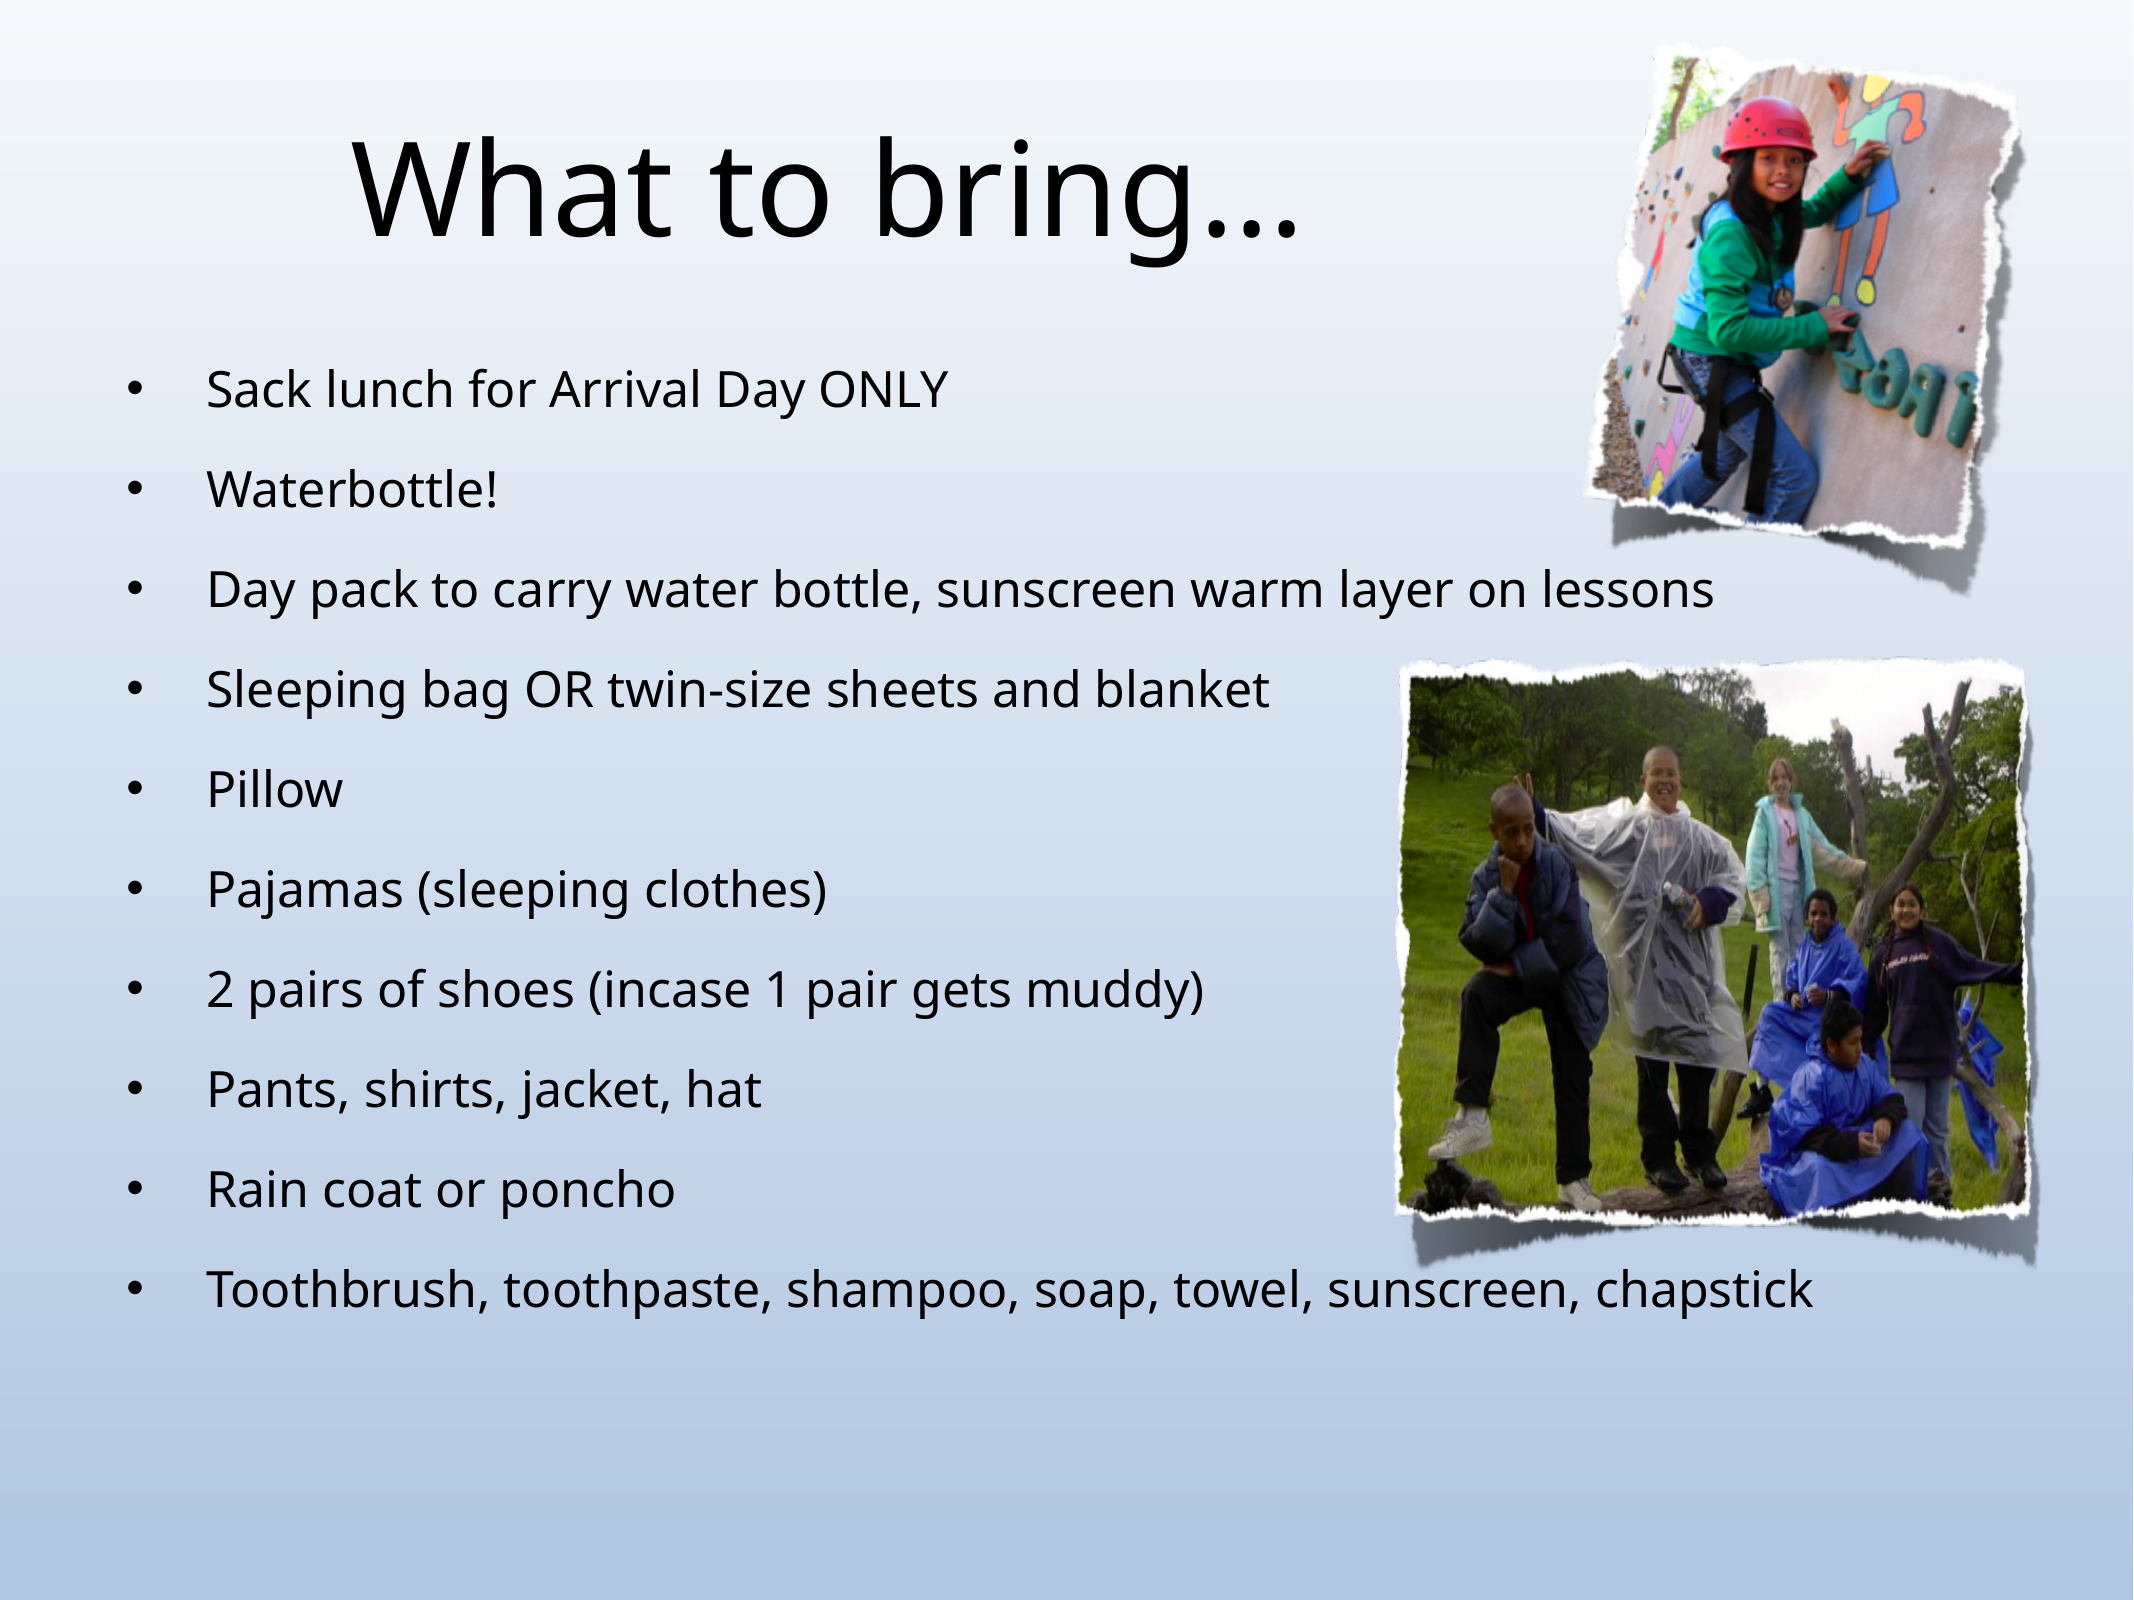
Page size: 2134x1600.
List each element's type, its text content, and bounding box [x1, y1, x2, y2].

picture [1571, 25, 2051, 601]
picture [1391, 649, 2042, 1276]
title What to bring... [41, 50, 1601, 318]
list Sack lunch for Arrival Day ONLY Waterbottle! Day pack to carry water bottle, sunscreen warm layer on lessons Sleeping bag OR twin-size sheets and blanket Pillow Pajamas (sleeping clothes) 2 pairs of shoes (incase 1 pair gets muddy) Pants, shirts, jacket, hat Rain coat or poncho Toothbrush, toothpaste, shampoo, soap, towel, sunscreen, chapstick [43, 358, 2117, 1413]
